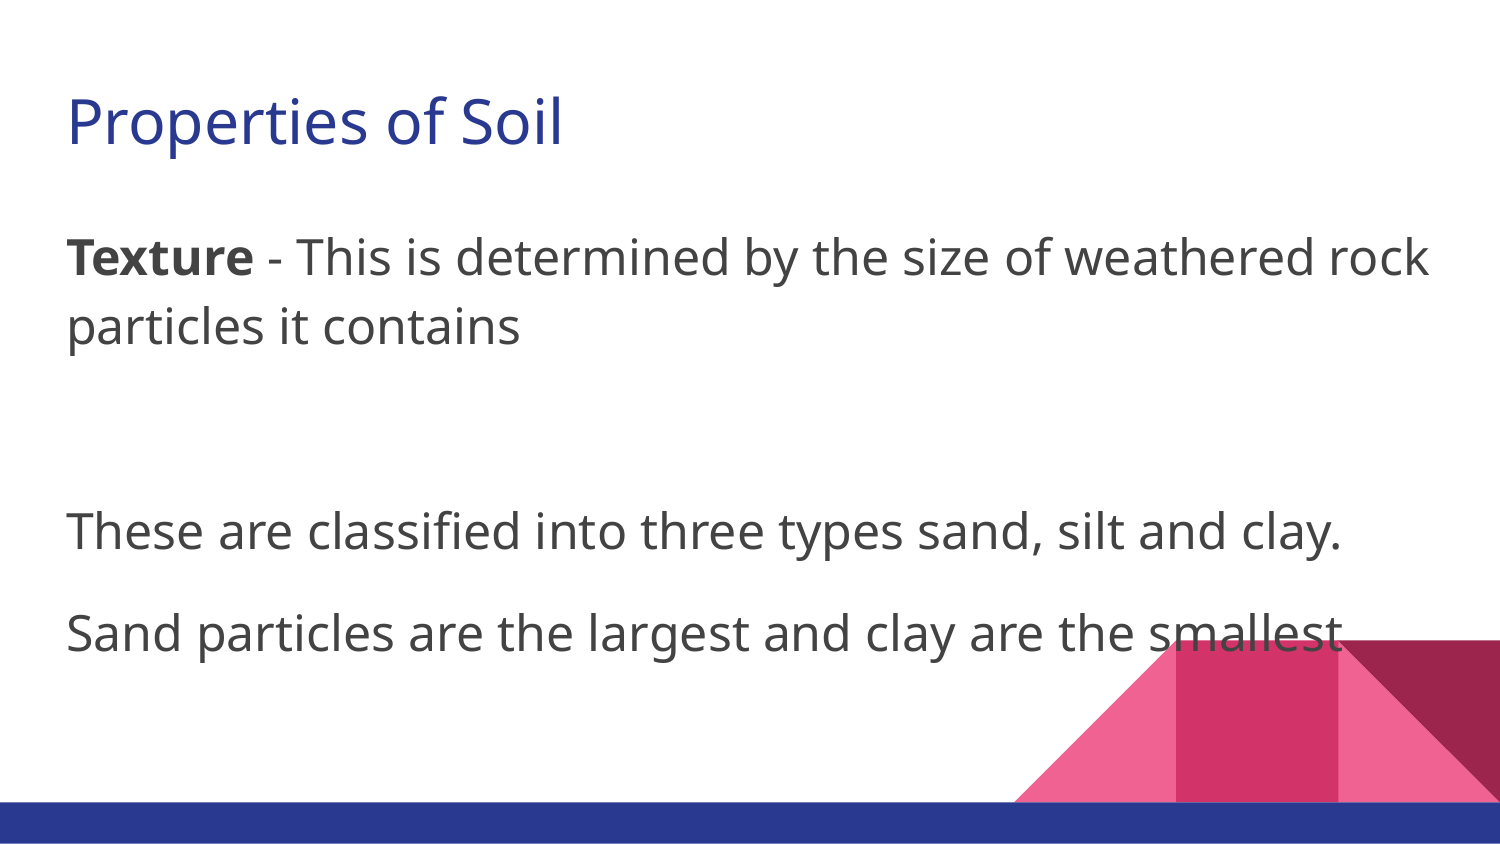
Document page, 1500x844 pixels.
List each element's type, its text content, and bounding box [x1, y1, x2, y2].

list Texture - This is determined by the size of weathered rock particles it contains These are classified into three types sand, silt and clay. Sand particles are the largest and clay are the smallest [51, 201, 1449, 750]
title Properties of Soil [51, 67, 1449, 167]
